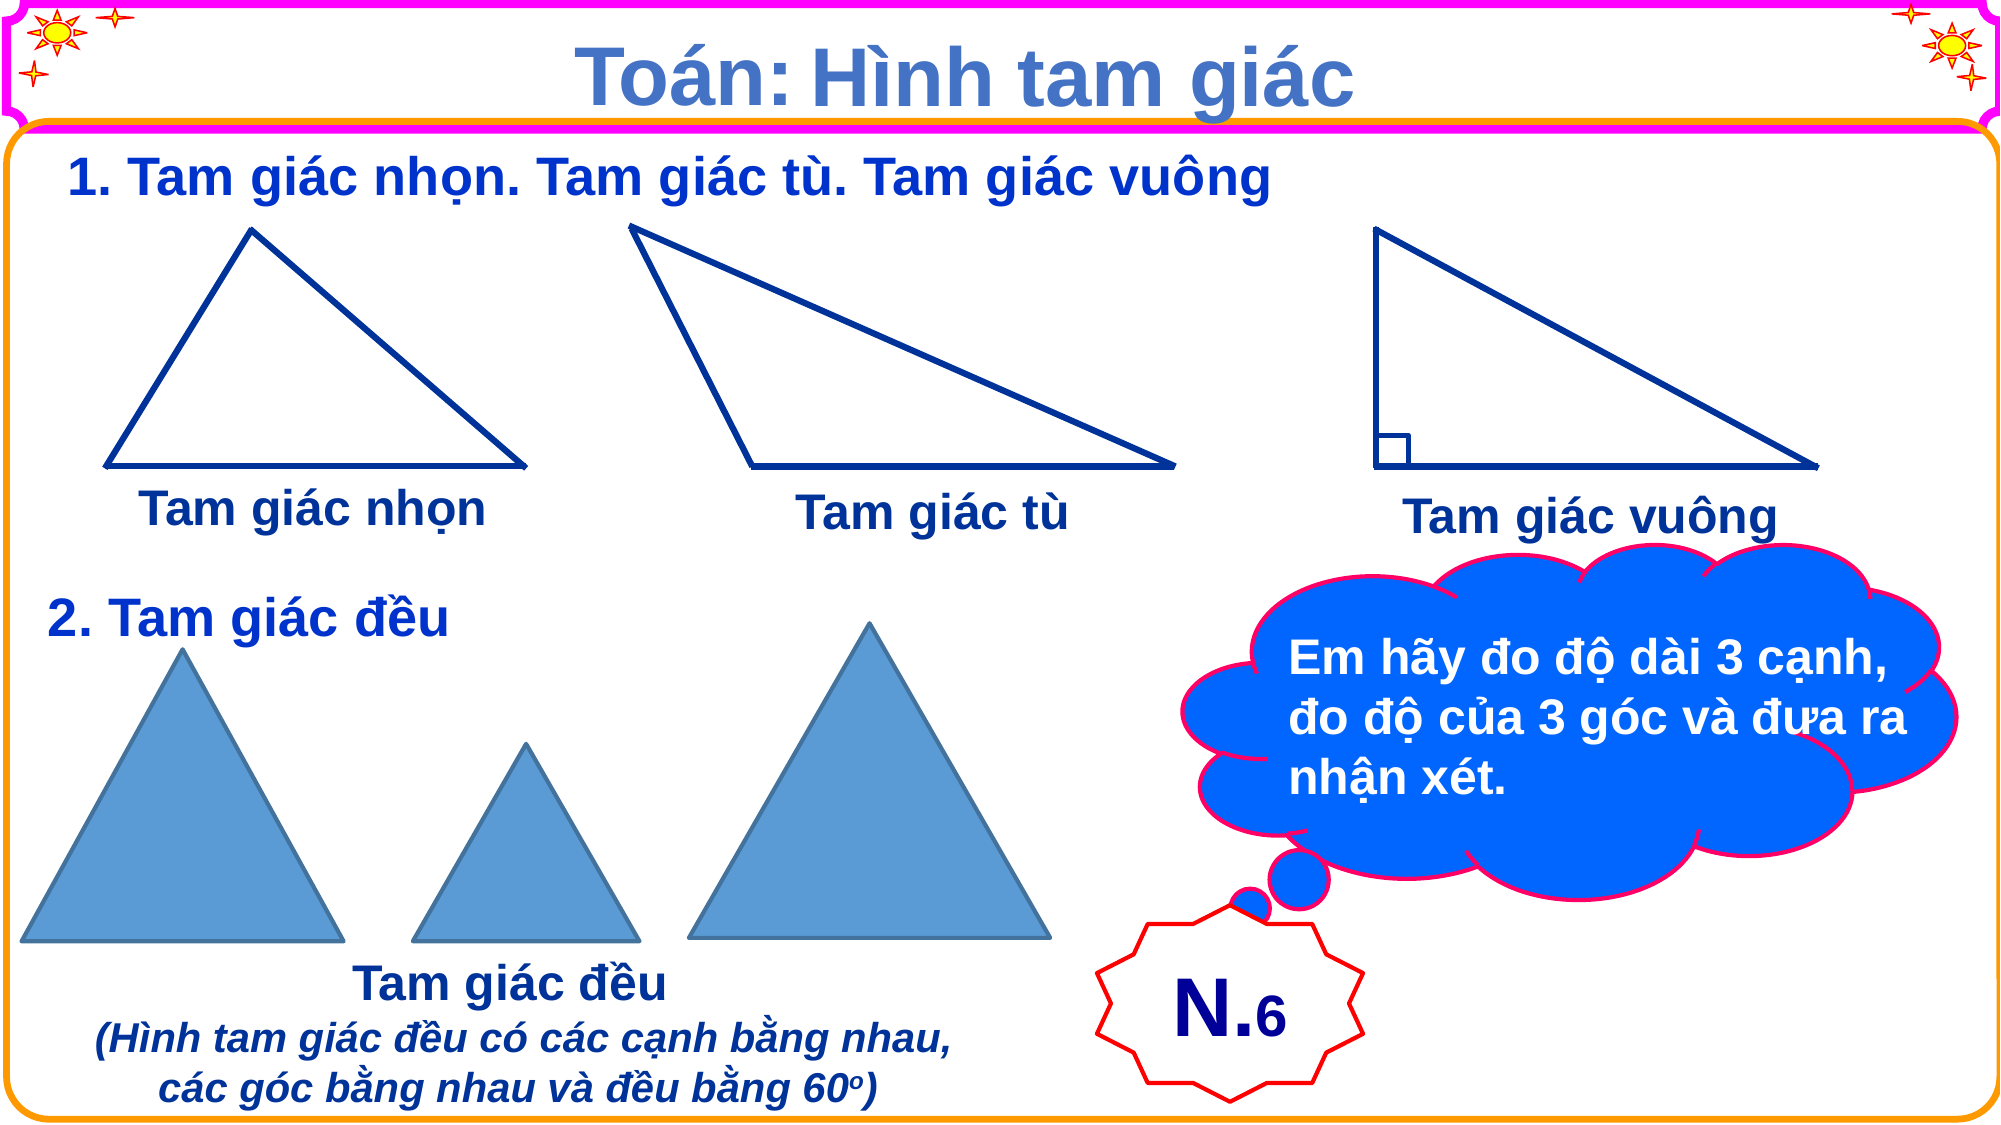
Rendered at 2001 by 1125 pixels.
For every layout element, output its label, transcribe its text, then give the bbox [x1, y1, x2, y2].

text_box [1968, 42, 1983, 49]
text_box [74, 29, 88, 36]
text_box [66, 39, 79, 49]
text_box [36, 16, 49, 26]
text_box [1891, 4, 1931, 24]
text_box [687, 621, 1052, 940]
text_box [1961, 29, 1974, 39]
text_box Tam giác tù [684, 472, 1182, 548]
text_box [53, 10, 62, 21]
text_box Tam giác đều [261, 942, 759, 1003]
text_box [1930, 52, 1943, 62]
text_box 2. Tam giác đều [33, 555, 467, 655]
text_box [1948, 23, 1956, 33]
text_box Toán: [559, 15, 795, 113]
text_box [1948, 58, 1956, 69]
text_box [1961, 52, 1974, 62]
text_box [1096, 543, 1957, 1102]
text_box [628, 225, 1176, 467]
text_box Tam giác nhọn [64, 468, 562, 543]
text_box [1930, 29, 1943, 39]
text_box [411, 741, 642, 942]
text_box [53, 45, 62, 56]
text_box [6, 121, 2000, 1120]
text_box [1938, 35, 1966, 56]
text_box [1922, 42, 1936, 49]
text_box [66, 16, 79, 26]
text_box [36, 39, 49, 49]
text_box [19, 647, 346, 944]
text_box (Hình tam giác đều có các cạnh bằng nhau, các góc bằng nhau và đều bằng 60o) [66, 1003, 981, 1119]
text_box 1. Tam giác nhọn. Tam giác tù. Tam giác vuông [52, 113, 1289, 214]
text_box [6, 3, 2000, 129]
text_box Hình tam giác [795, 15, 1371, 131]
text_box [1956, 64, 1987, 91]
text_box [43, 22, 71, 43]
text_box Tam giác vuông [1342, 475, 1840, 542]
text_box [1373, 226, 1819, 469]
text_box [104, 228, 527, 469]
text_box [95, 8, 135, 27]
text_box [19, 60, 49, 88]
text_box [27, 29, 41, 36]
